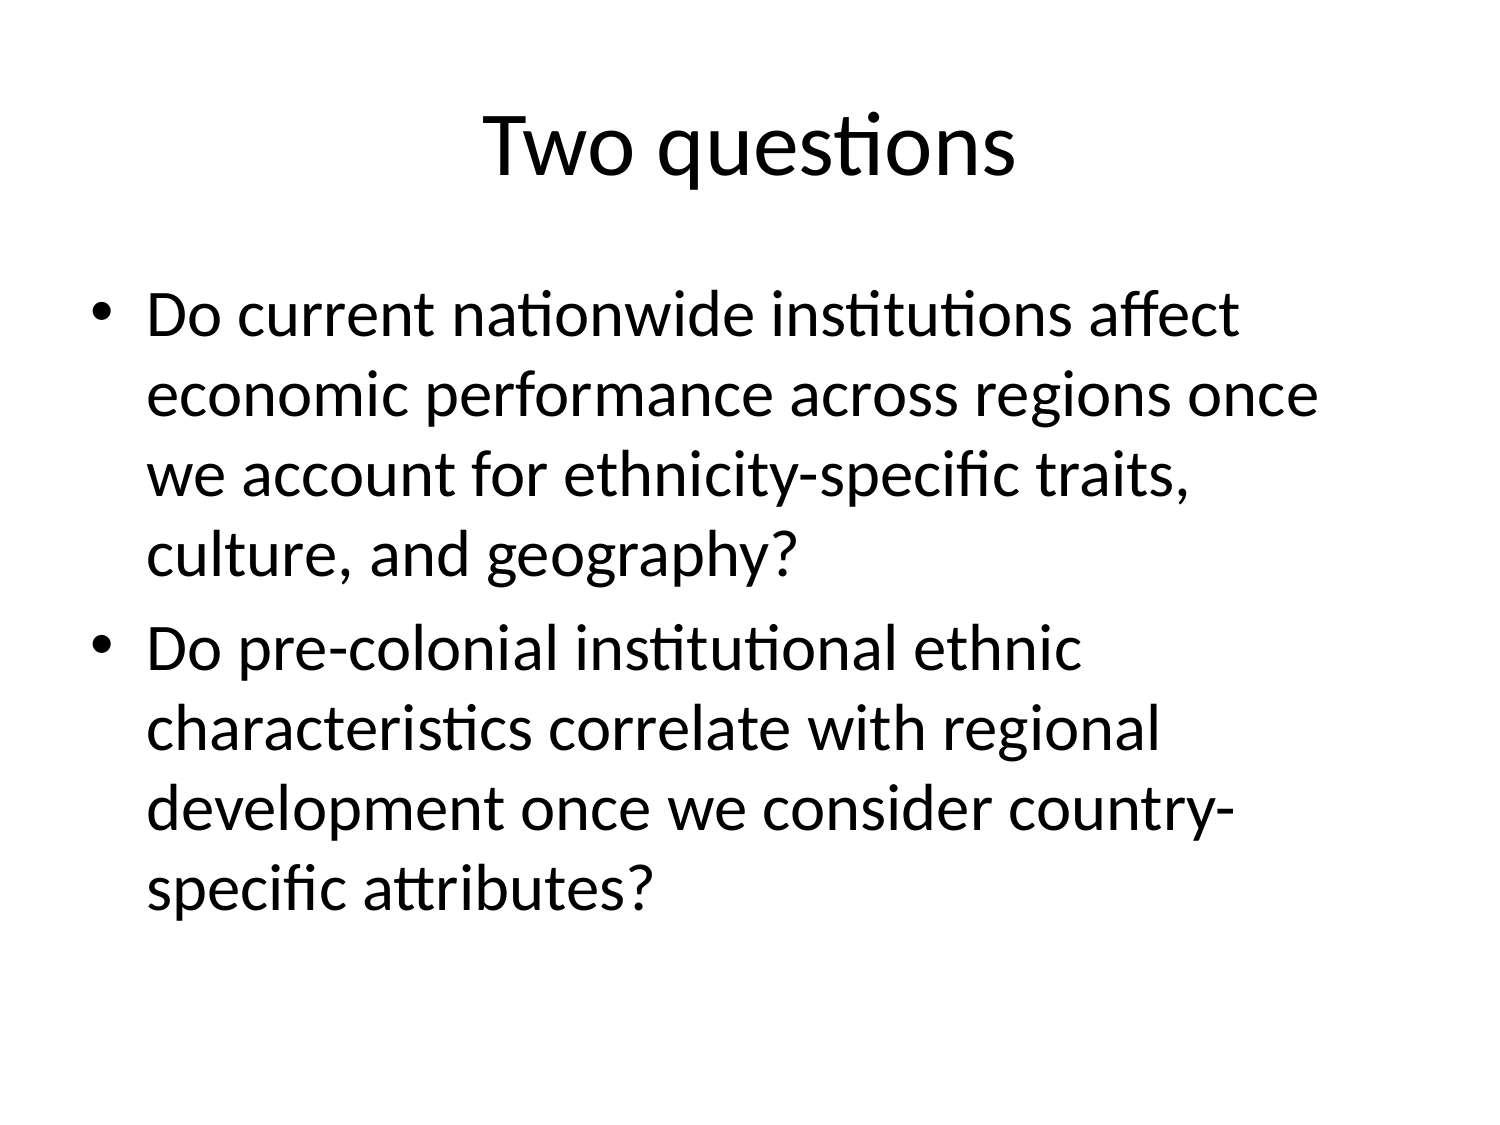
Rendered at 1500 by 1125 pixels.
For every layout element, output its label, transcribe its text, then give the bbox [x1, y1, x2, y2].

list Do current nationwide institutions affect economic performance across regions once we account for ethnicity-specific traits, culture, and geography? Do pre-colonial institutional ethnic characteristics correlate with regional development once we consider country-specific attributes? [75, 262, 1425, 1005]
title Two questions [75, 45, 1425, 233]
